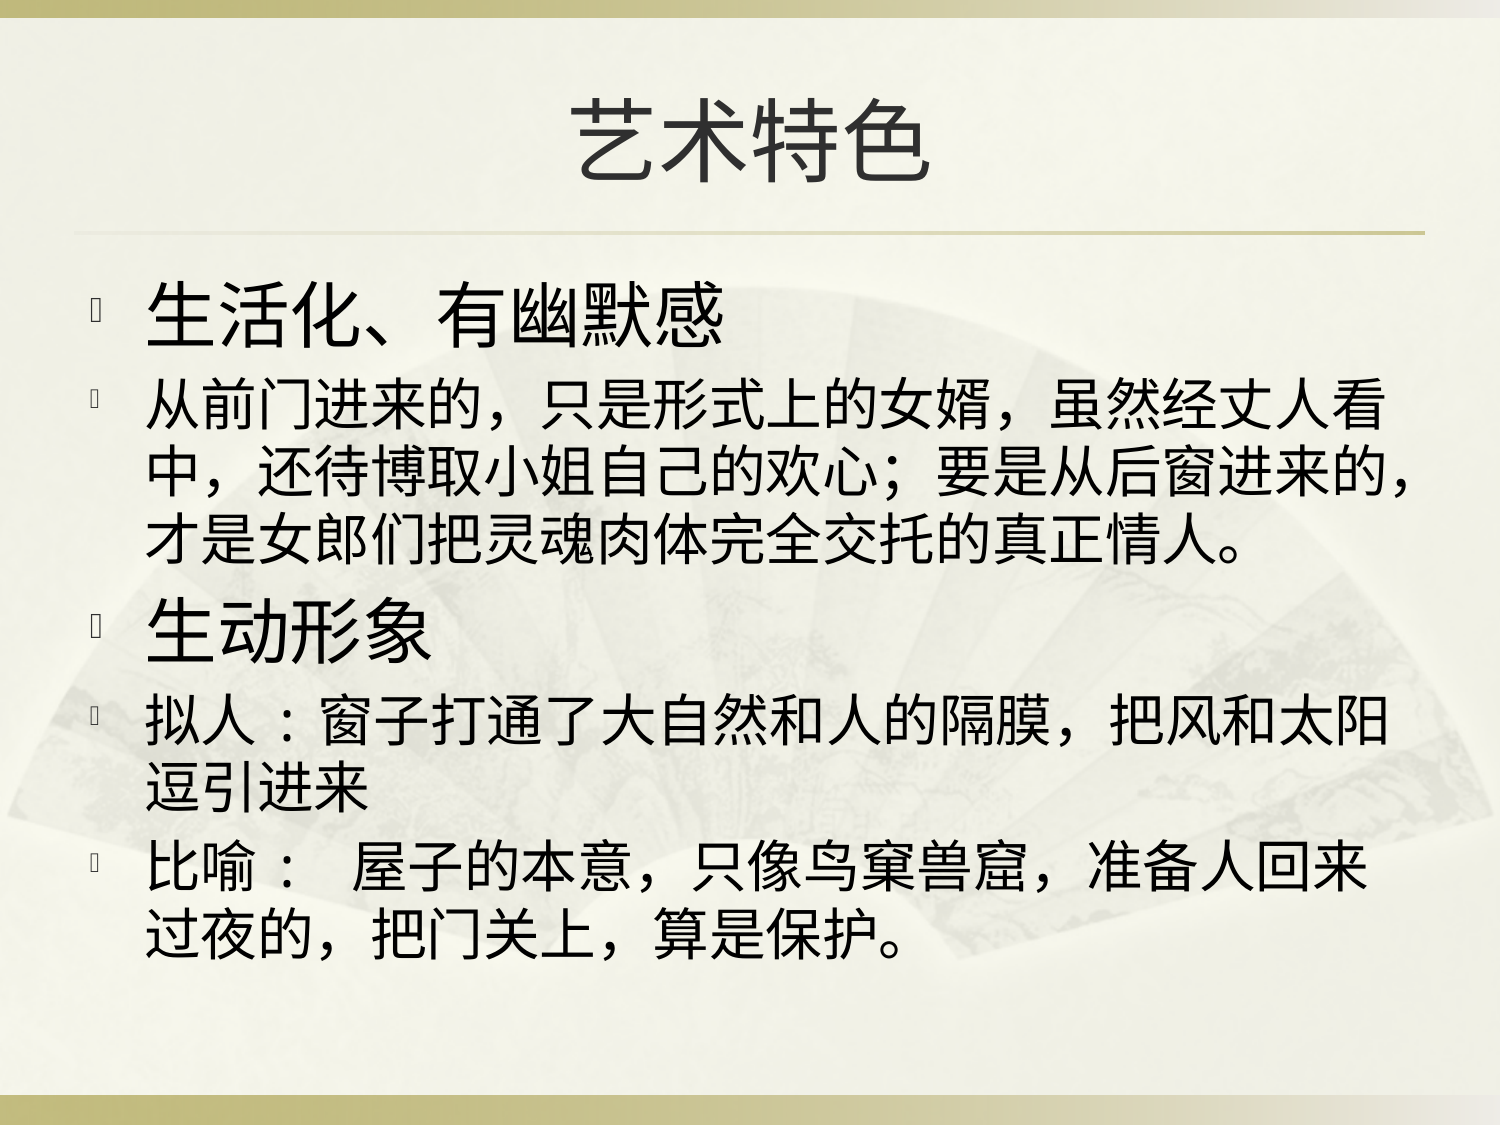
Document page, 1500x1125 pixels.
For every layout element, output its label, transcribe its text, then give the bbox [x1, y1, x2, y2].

list 生活化、有幽默感 从前门进来的，只是形式上的女婿，虽然经丈人看中，还待博取小姐自己的欢心；要是从后窗进来的，才是女郎们把灵魂肉体完全交托的真正情人。 生动形象 拟人:窗子打通了大自然和人的隔膜，把风和太阳逗引进来 比喻: 屋子的本意，只像鸟窠兽窟，准备人回来过夜的，把门关上，算是保护。 [75, 262, 1425, 1032]
title 艺术特色 [75, 45, 1425, 233]
